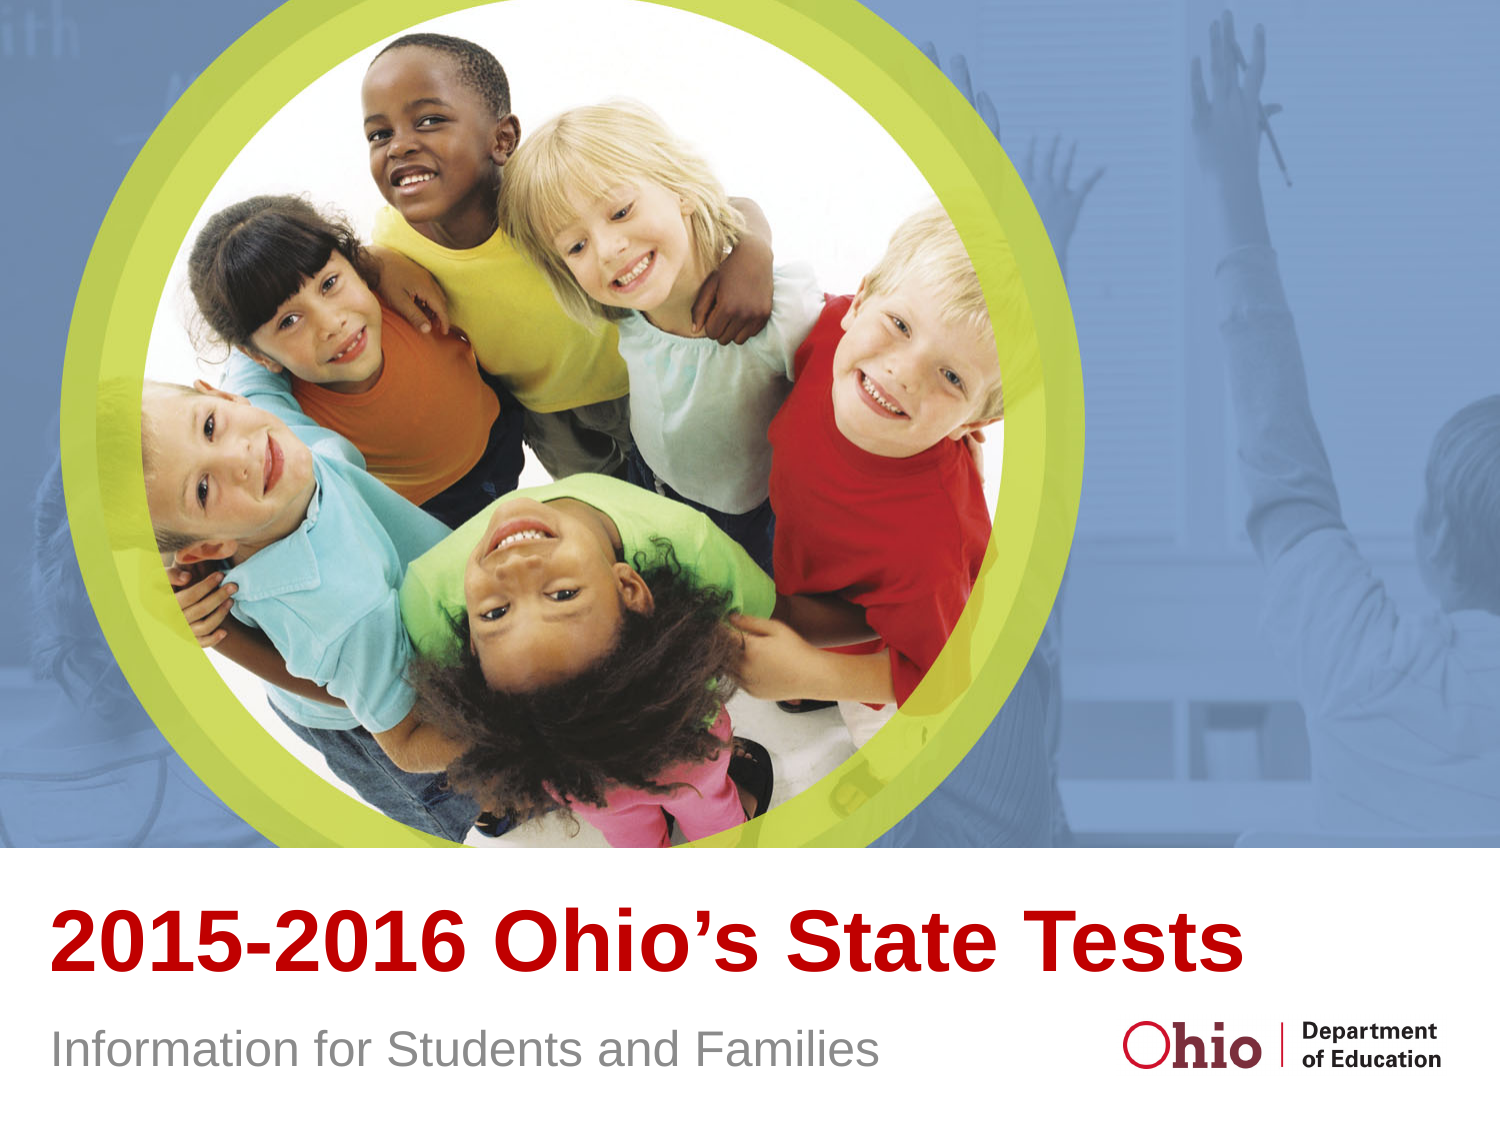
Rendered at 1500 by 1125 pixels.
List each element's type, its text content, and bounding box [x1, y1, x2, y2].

picture [1116, 1014, 1447, 1076]
picture [0, 0, 1500, 848]
subtitle Information for Students and Families [49, 1016, 1100, 1077]
title 2015-2016 Ohio’s State Tests [49, 883, 1325, 990]
